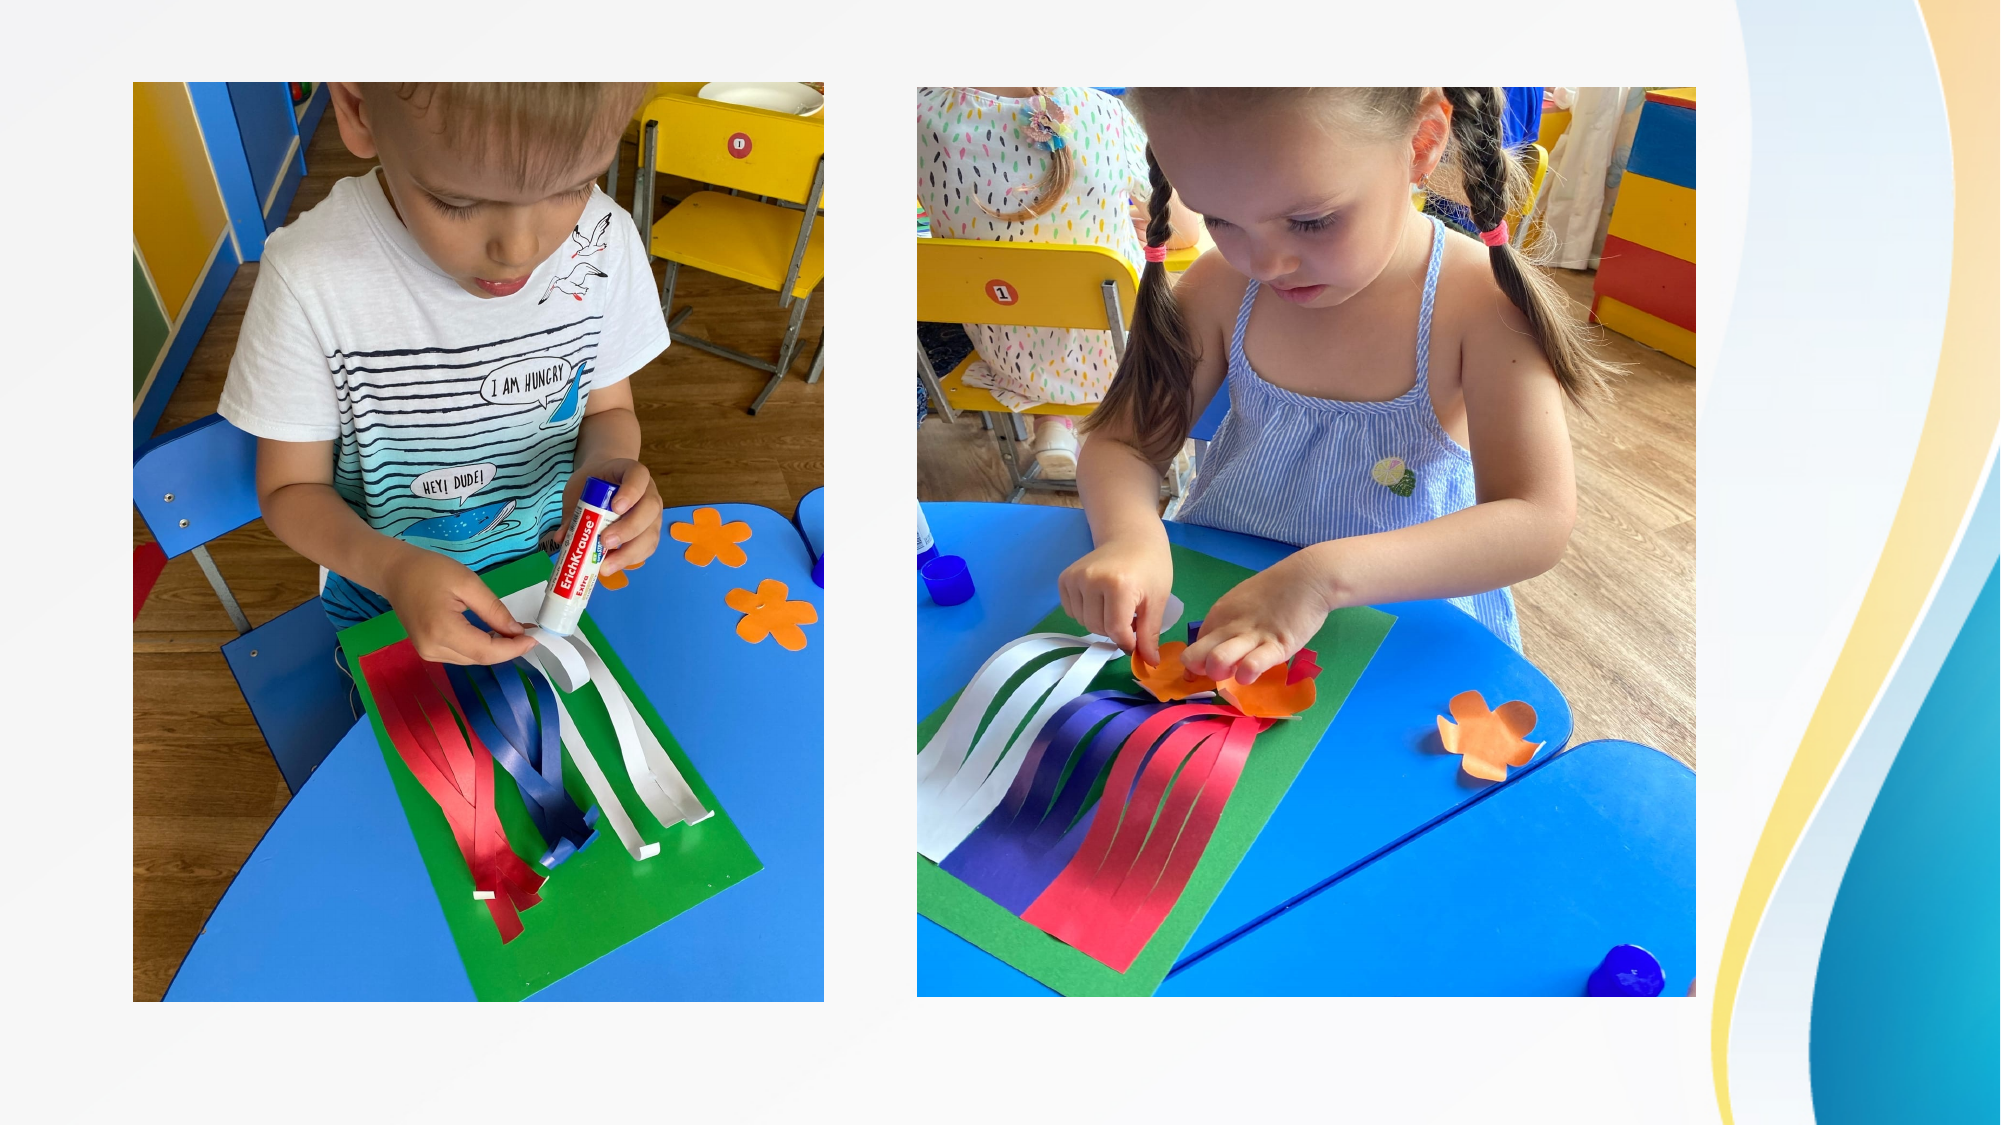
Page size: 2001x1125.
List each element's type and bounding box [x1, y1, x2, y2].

picture [0, 0, 2001, 1125]
list [133, 82, 824, 1002]
list [916, 87, 1696, 997]
